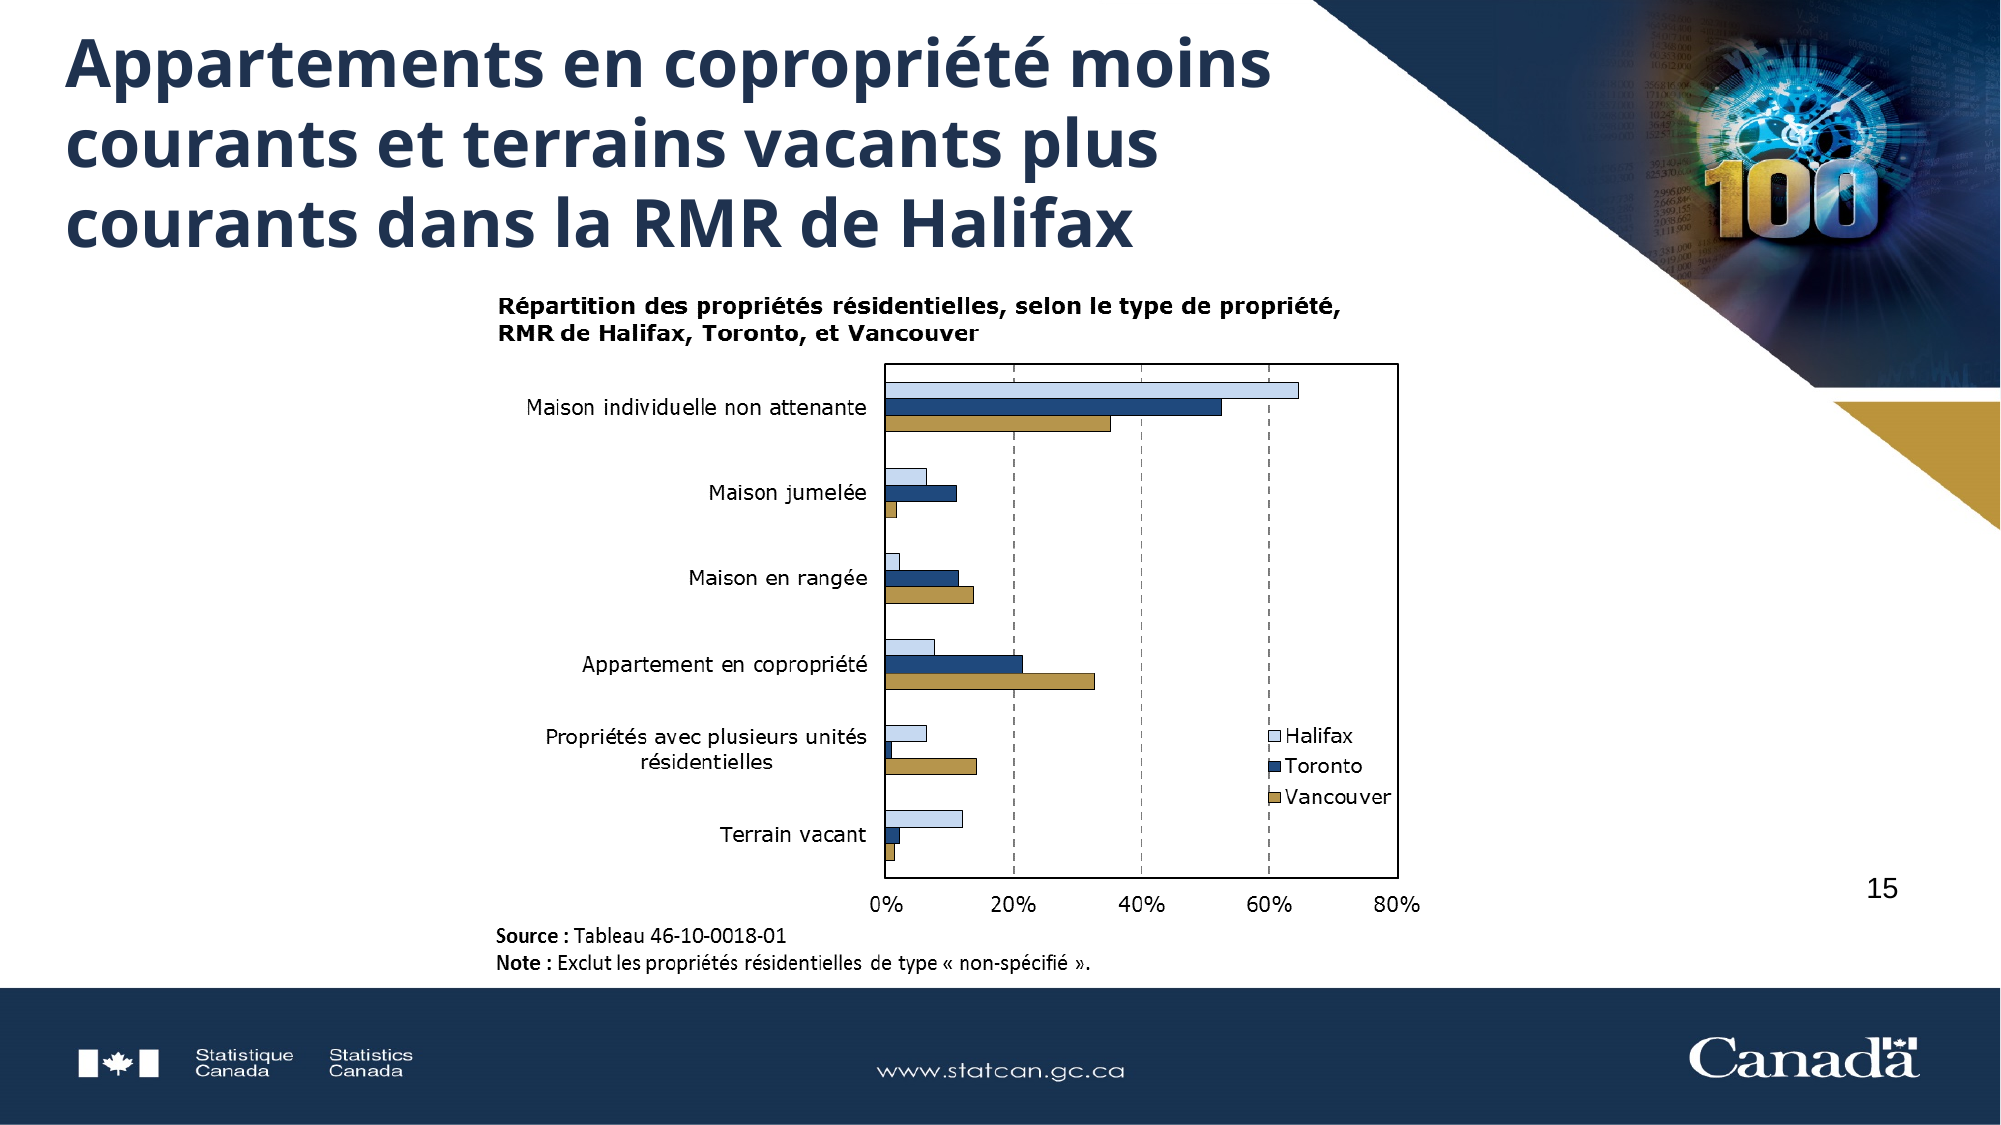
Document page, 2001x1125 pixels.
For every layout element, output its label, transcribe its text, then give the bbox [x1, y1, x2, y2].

picture [0, 0, 2001, 1125]
title Appartements en copropriété moins courants et terrains vacants plus courants dans la RMR de Halifax [50, 13, 1433, 346]
slide_number 15 [1787, 862, 1914, 941]
